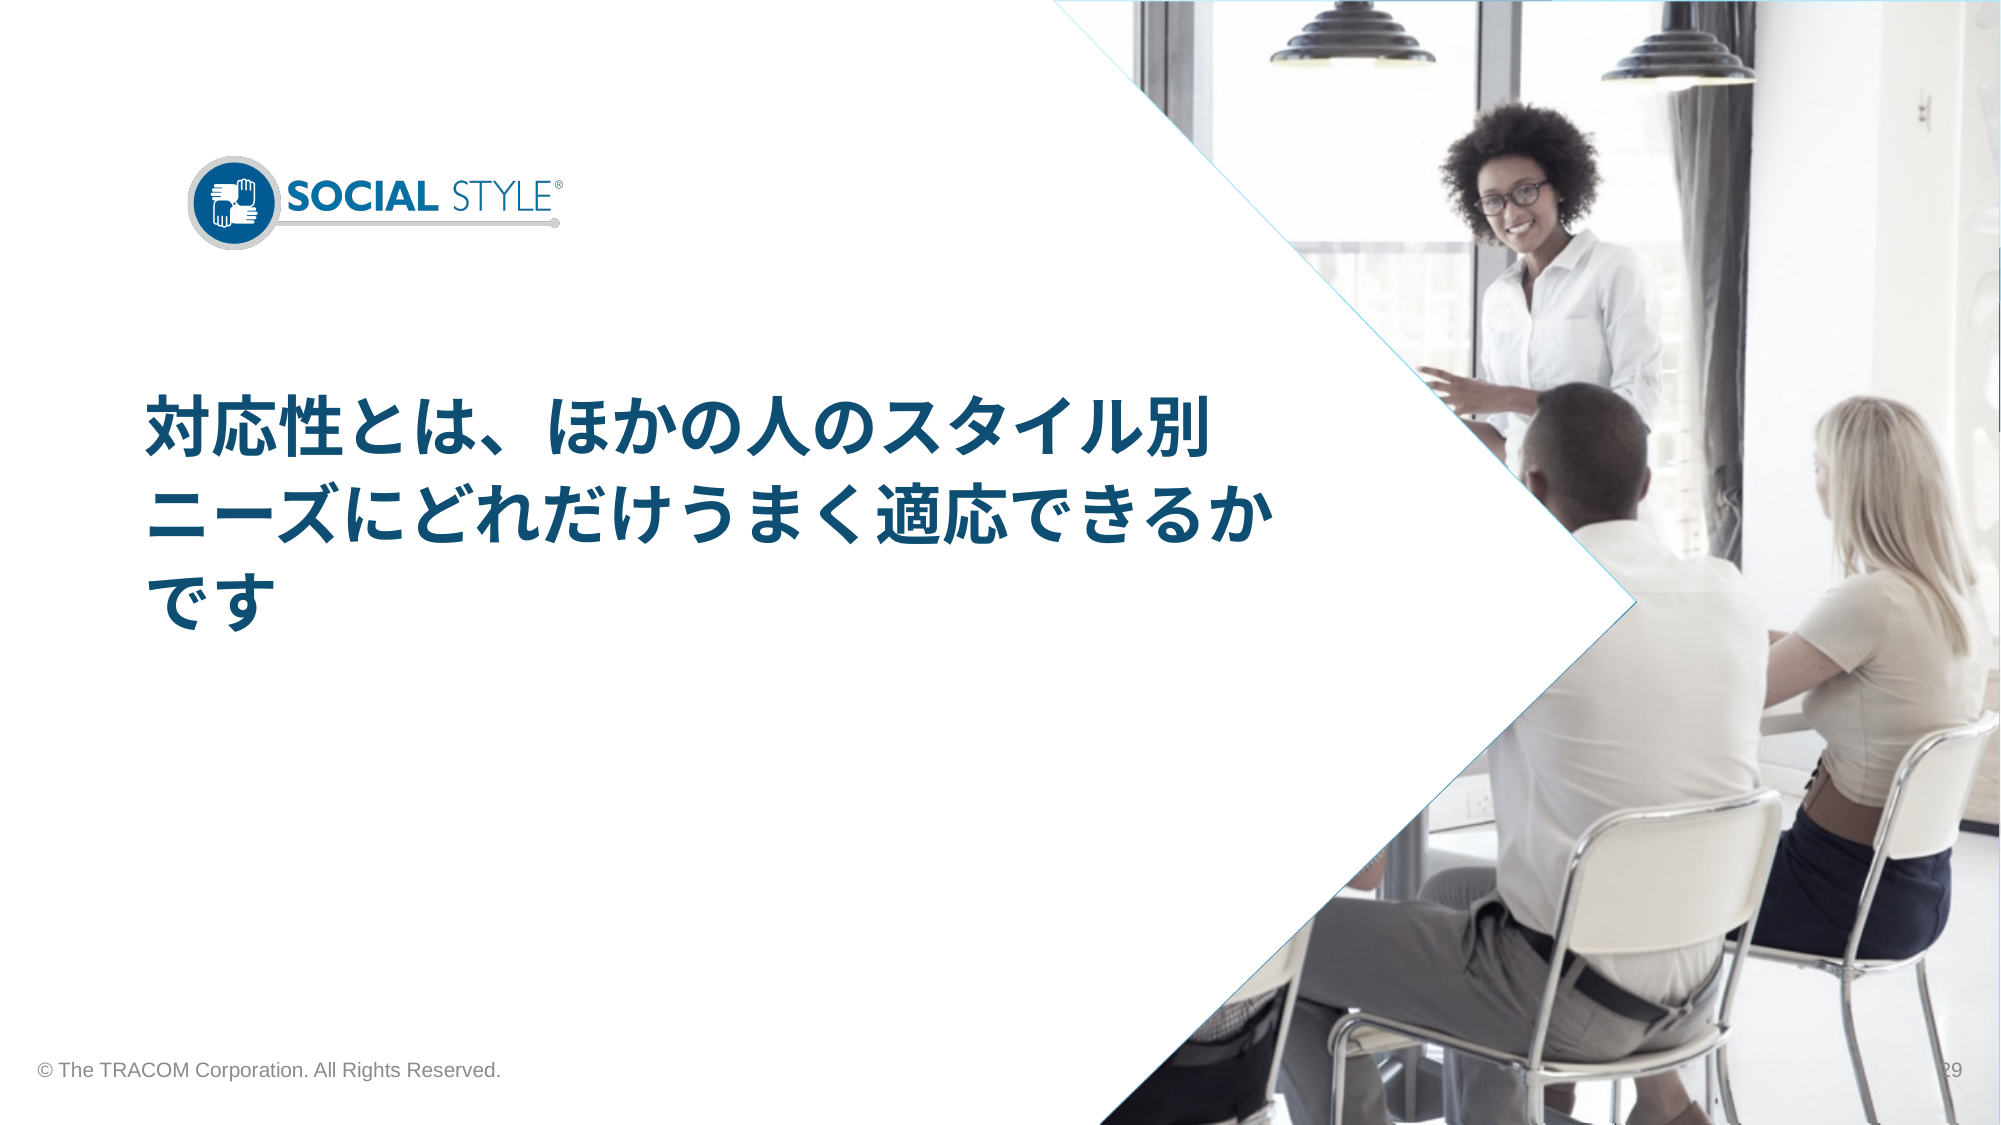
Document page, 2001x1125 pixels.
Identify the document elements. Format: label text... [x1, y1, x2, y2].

title 対応性とは、ほかの人のスタイル別 ニーズにどれだけうまく適応できるかです [144, 380, 1313, 641]
slide_number 29 [1512, 1056, 1963, 1103]
footer © The TRACOM Corporation. All Rights Reserved. [37, 1056, 1338, 1103]
picture [187, 156, 563, 250]
picture [1055, 0, 2001, 1125]
